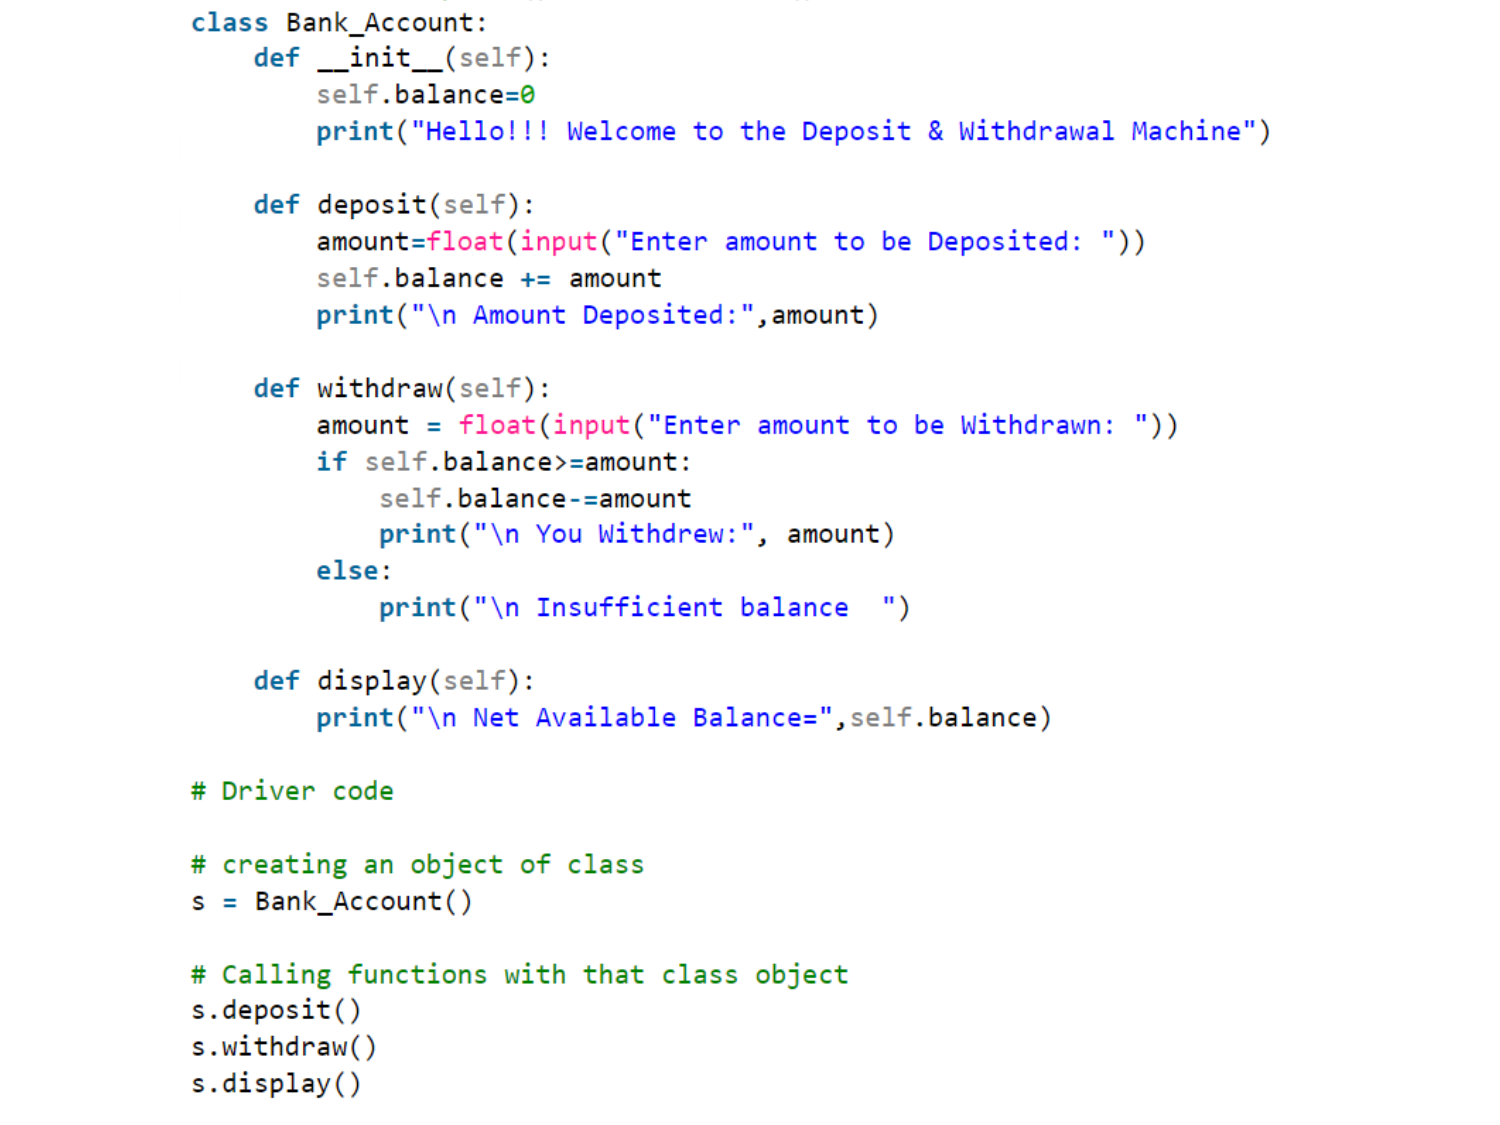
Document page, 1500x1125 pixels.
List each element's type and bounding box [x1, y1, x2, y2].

picture [179, 0, 1321, 1125]
